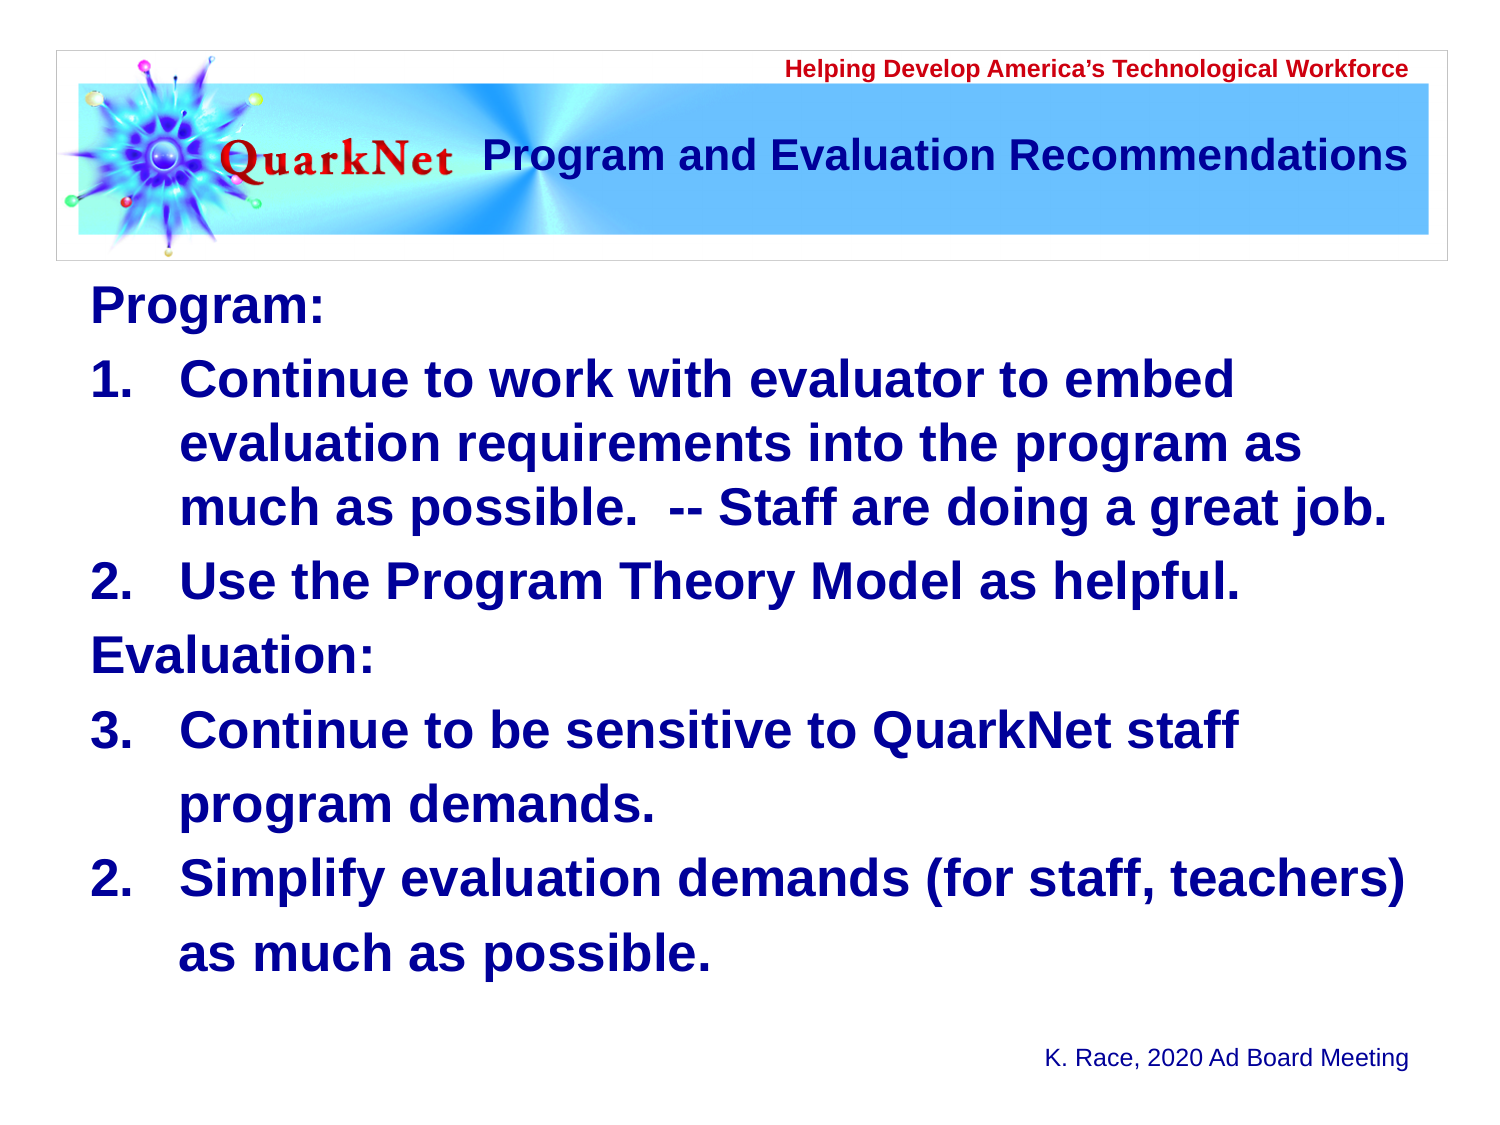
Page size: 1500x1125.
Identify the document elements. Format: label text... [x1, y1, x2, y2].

title Program and Evaluation Recommendations [458, 97, 1425, 209]
list Program: Continue to work with evaluator to embed evaluation requirements into the program as much as possible. -- Staff are doing a great job. Use the Program Theory Model as helpful. Evaluation: Continue to be sensitive to QuarkNet staff program demands. Simplify evaluation demands (for staff, teachers) as much as possible. [75, 262, 1425, 1005]
picture [56, 50, 1448, 261]
